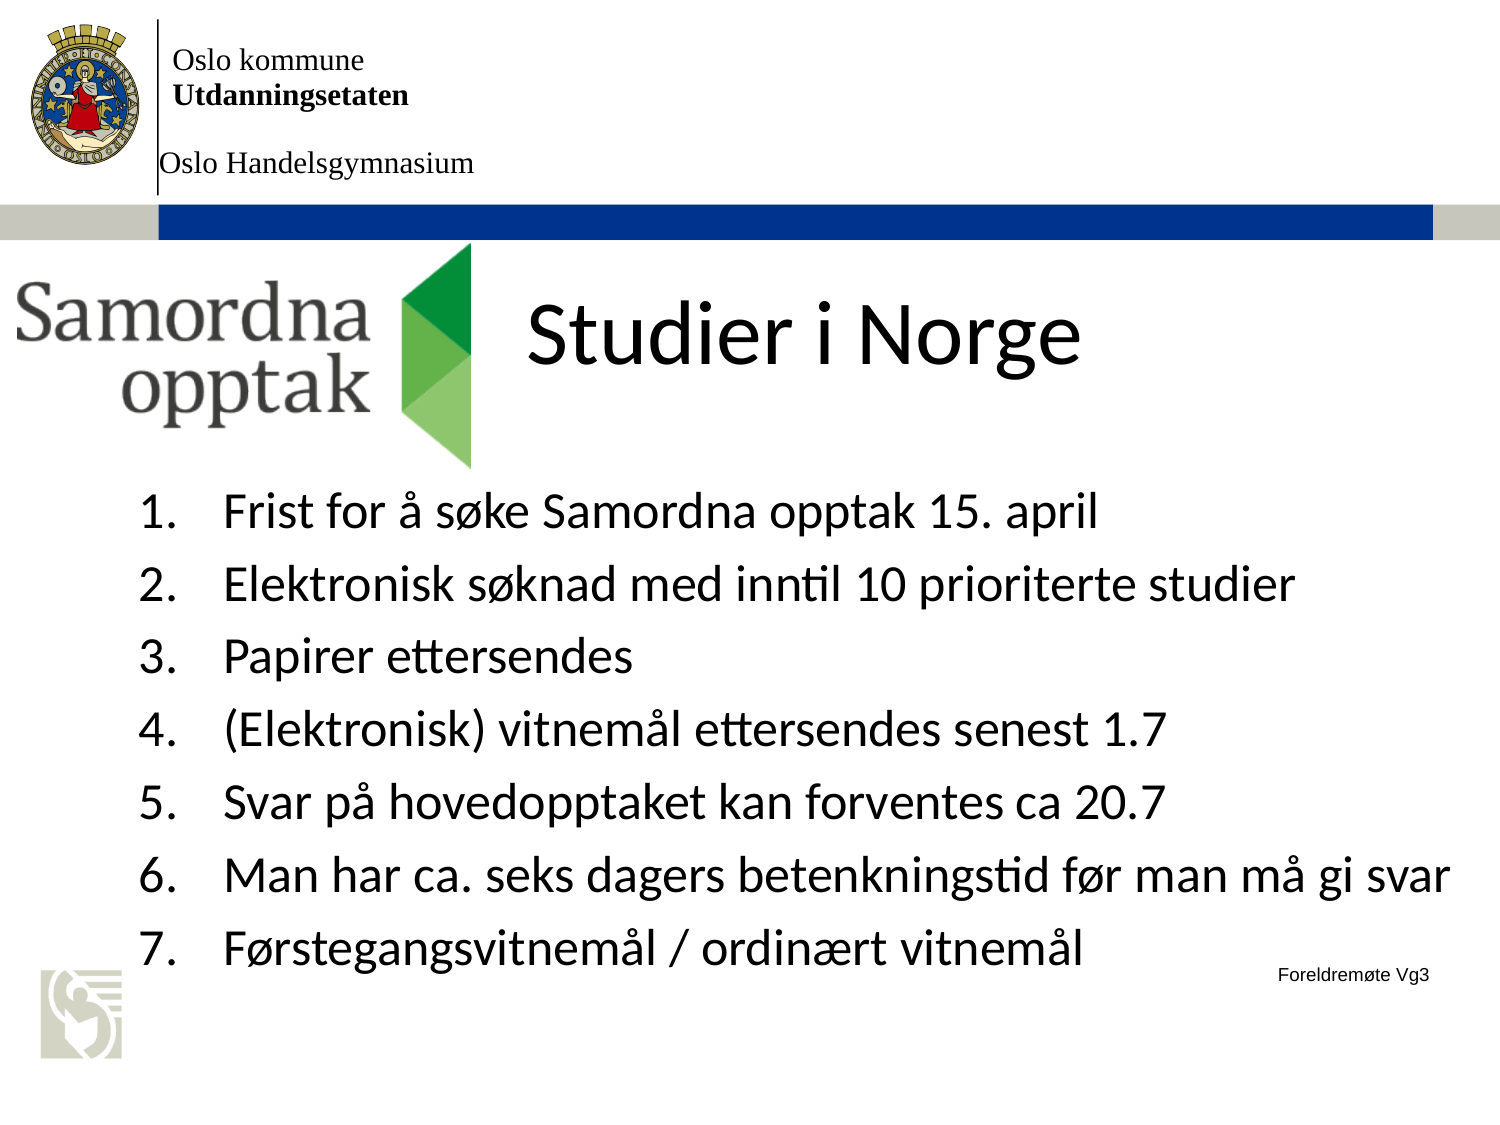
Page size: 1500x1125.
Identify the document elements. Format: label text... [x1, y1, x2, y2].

list Frist for å søke Samordna opptak 15. april Elektronisk søknad med inntil 10 prioriterte studier Papirer ettersendes (Elektronisk) vitnemål ettersendes senest 1.7 Svar på hovedopptaket kan forventes ca 20.7 Man har ca. seks dagers betenkningstid før man må gi svar Førstegangsvitnemål / ordinært vitnemål [123, 468, 1483, 1083]
footer Foreldremøte Vg3 [1102, 962, 1430, 993]
title Studier i Norge [477, 265, 1141, 410]
picture [25, 20, 145, 169]
picture [17, 243, 471, 469]
picture [38, 967, 123, 1061]
